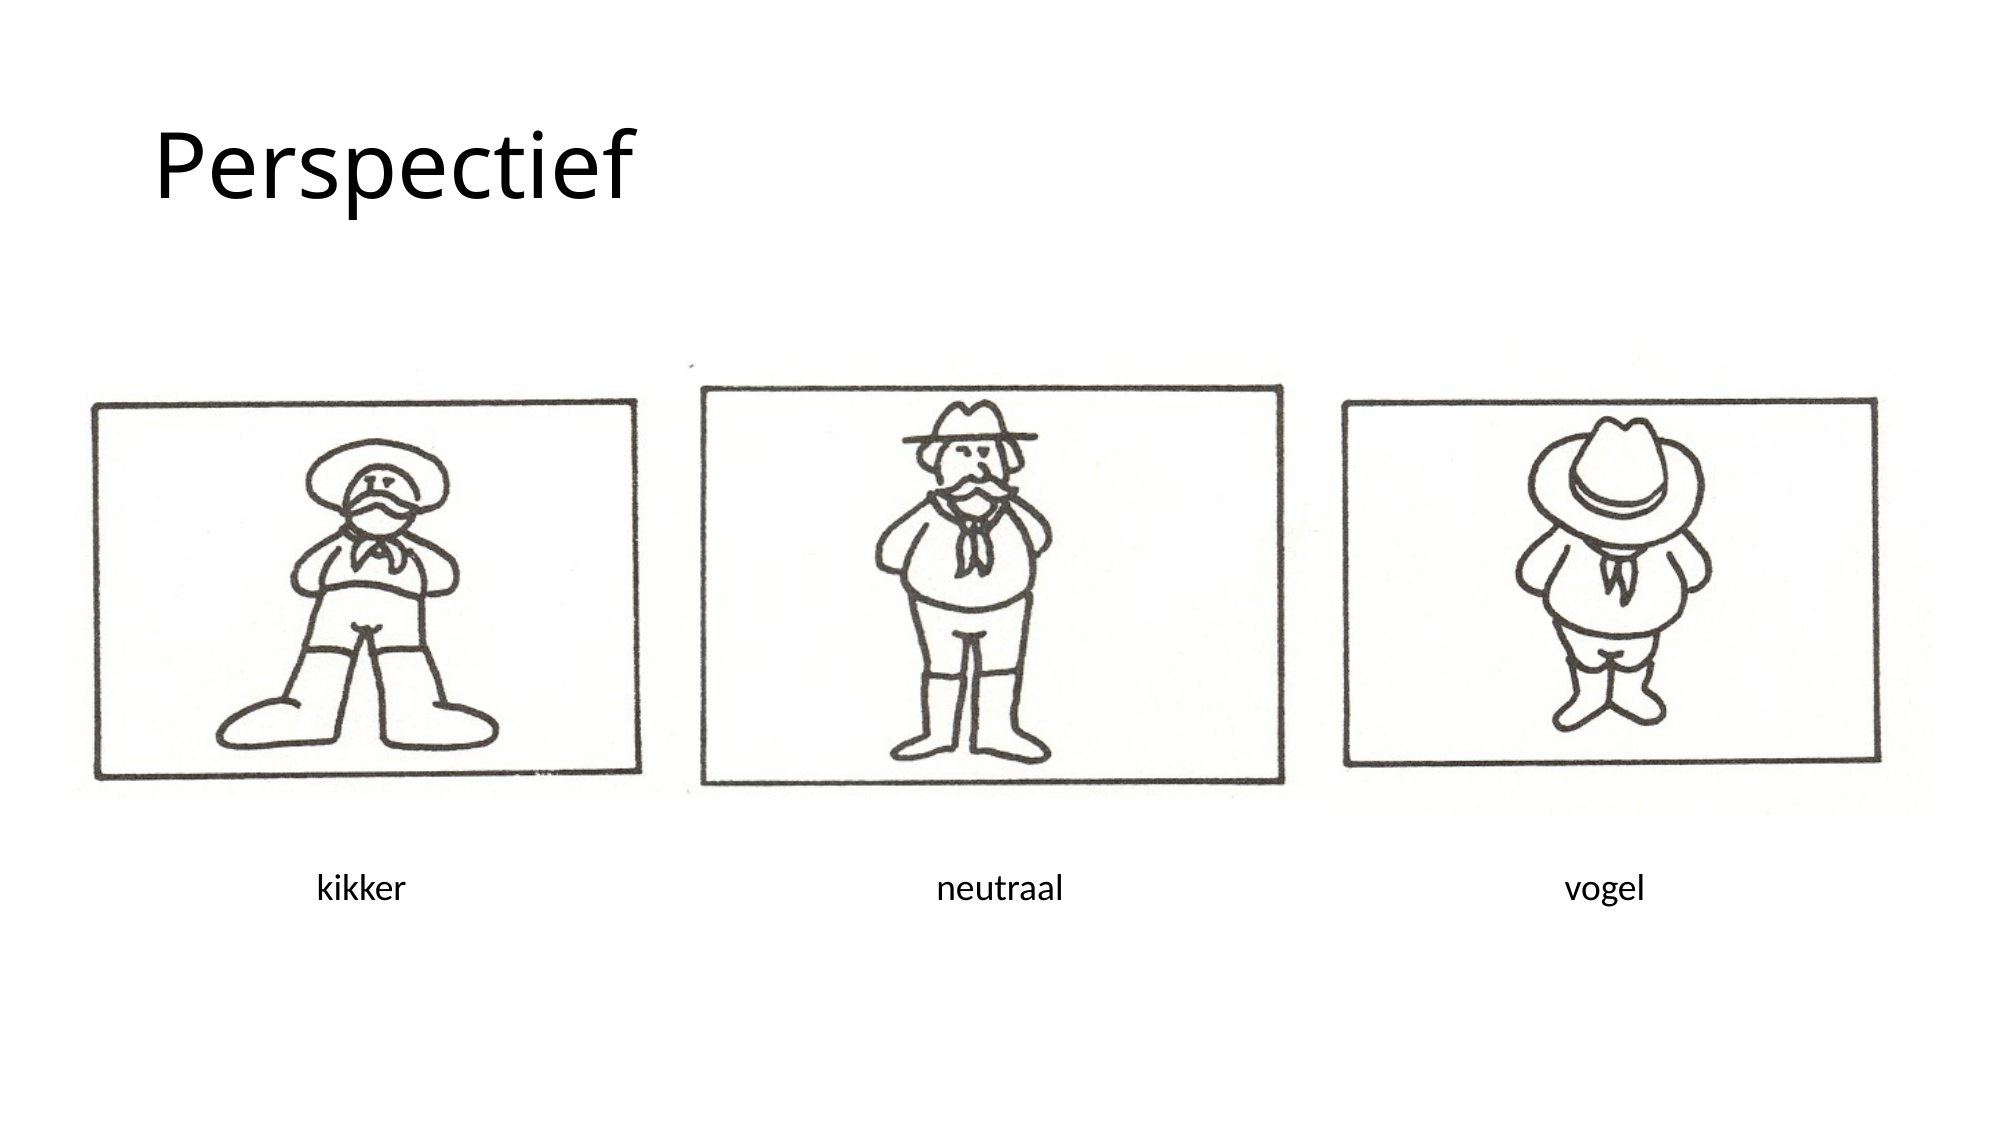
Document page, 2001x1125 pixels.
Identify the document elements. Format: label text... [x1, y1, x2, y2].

text_box neutraal [775, 855, 1225, 916]
picture [686, 344, 1936, 816]
title Perspectief [137, 59, 1863, 278]
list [74, 361, 686, 799]
text_box vogel [1380, 855, 1829, 916]
text_box kikker [137, 855, 586, 916]
